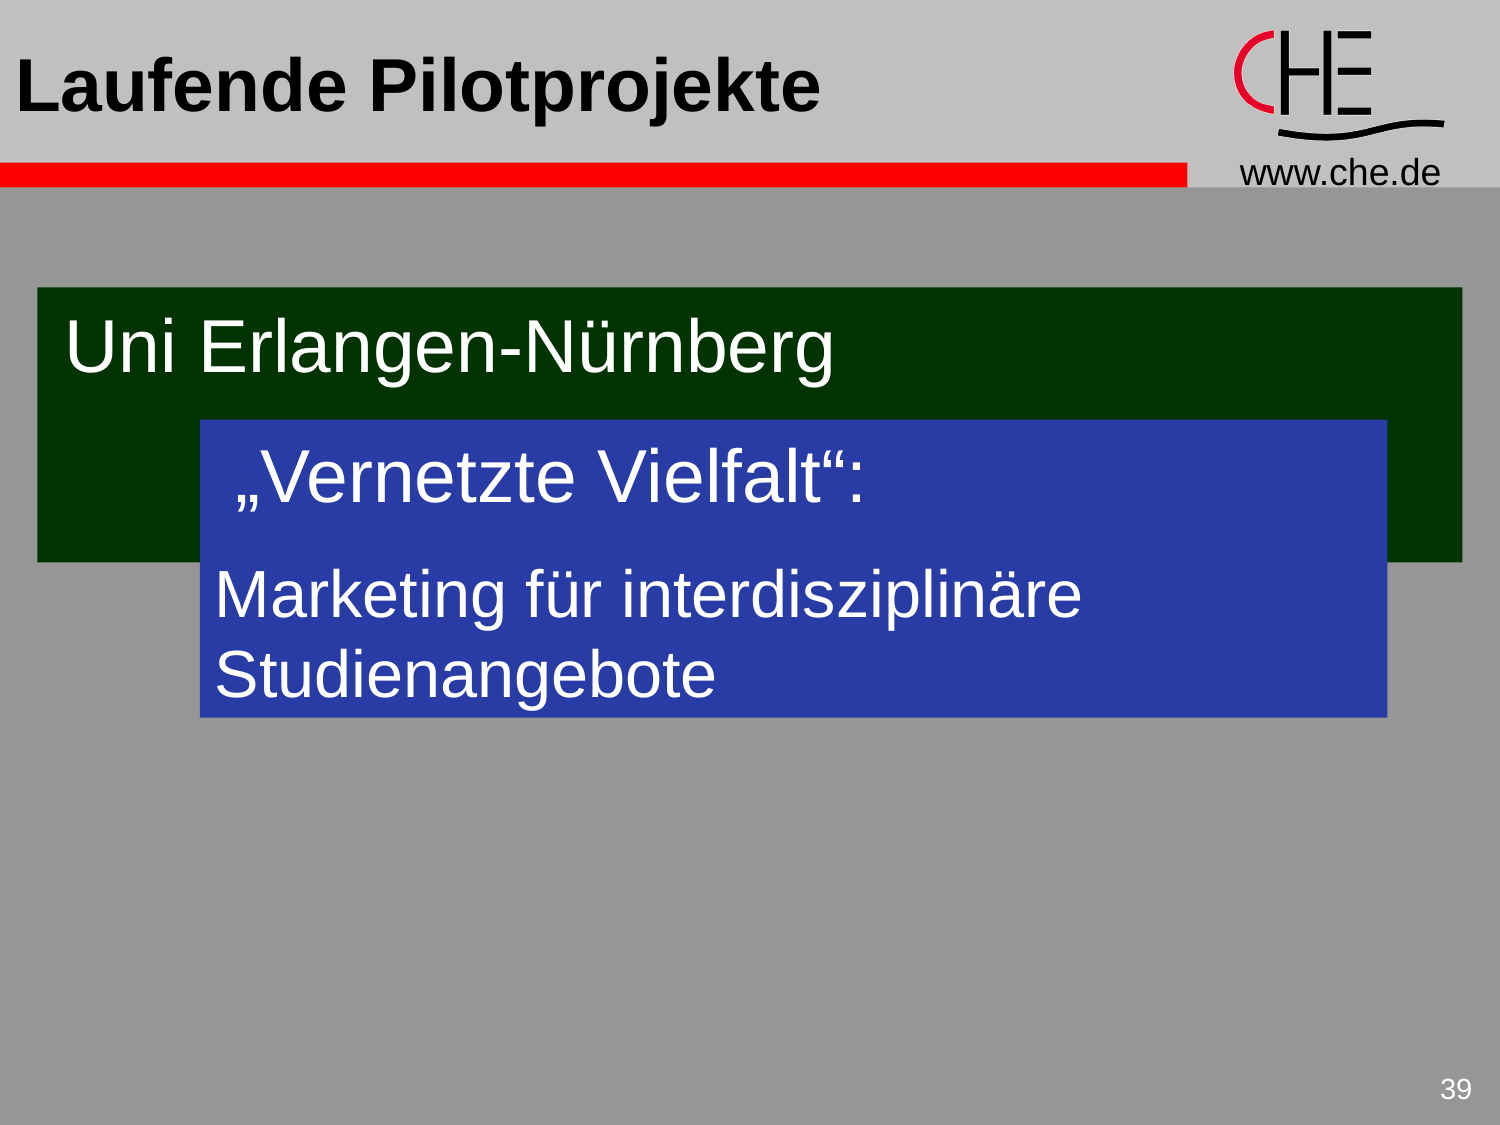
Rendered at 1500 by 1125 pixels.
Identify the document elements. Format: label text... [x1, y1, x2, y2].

title Laufende Pilotprojekte [0, 0, 1213, 163]
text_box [37, 287, 1475, 563]
picture [1233, 27, 1446, 143]
text_box „Vernetzte Vielfalt“: Marketing für interdisziplinäre Studienangebote [199, 563, 1388, 718]
slide_number 39 [1400, 1062, 1488, 1125]
